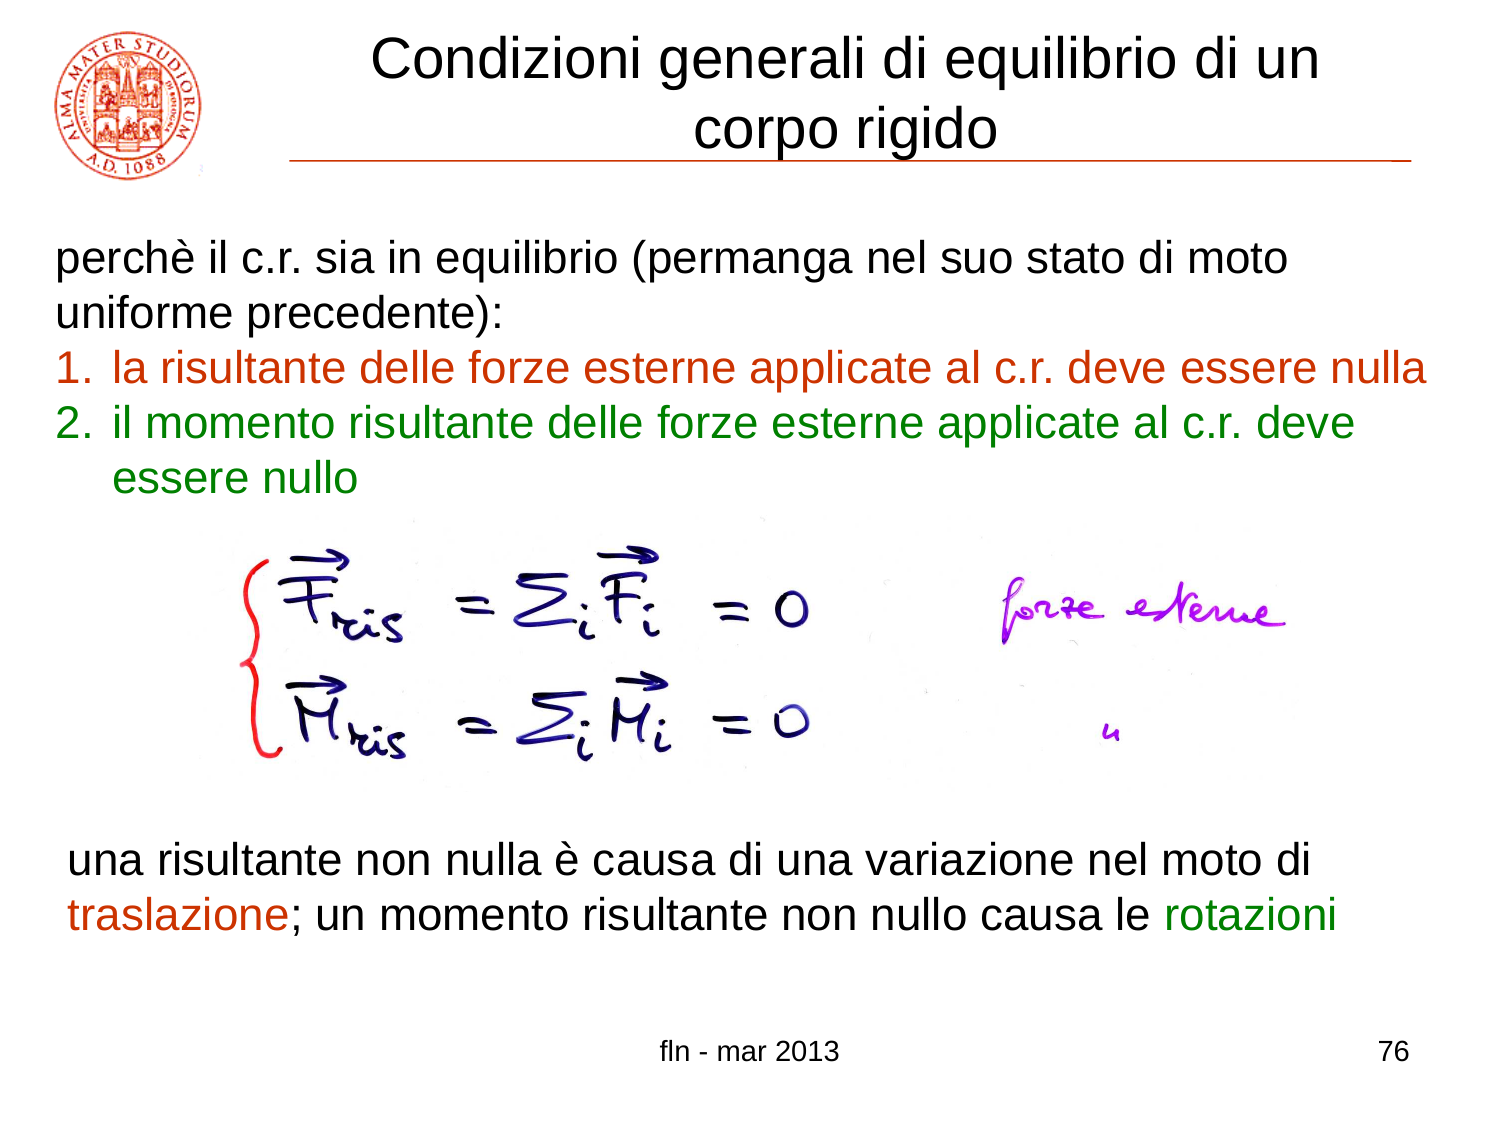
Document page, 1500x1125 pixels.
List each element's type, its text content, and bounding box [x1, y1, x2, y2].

picture [53, 30, 203, 199]
slide_number 76 [1074, 1024, 1425, 1103]
title Condizioni generali di equilibrio di un corpo rigido [277, 42, 1415, 137]
text_box una risultante non nulla è causa di una variazione nel moto di traslazione; un momento risultante non nullo causa le rotazioni [53, 822, 1376, 948]
footer fln - mar 2013 [512, 1024, 988, 1103]
text_box perchè il c.r. sia in equilibrio (permanga nel suo stato di moto uniforme precedente): la risultante delle forze esterne applicate al c.r. deve essere nulla il momento risultante delle forze esterne applicate al c.r. deve essere nullo [41, 220, 1447, 510]
picture [182, 515, 1302, 793]
